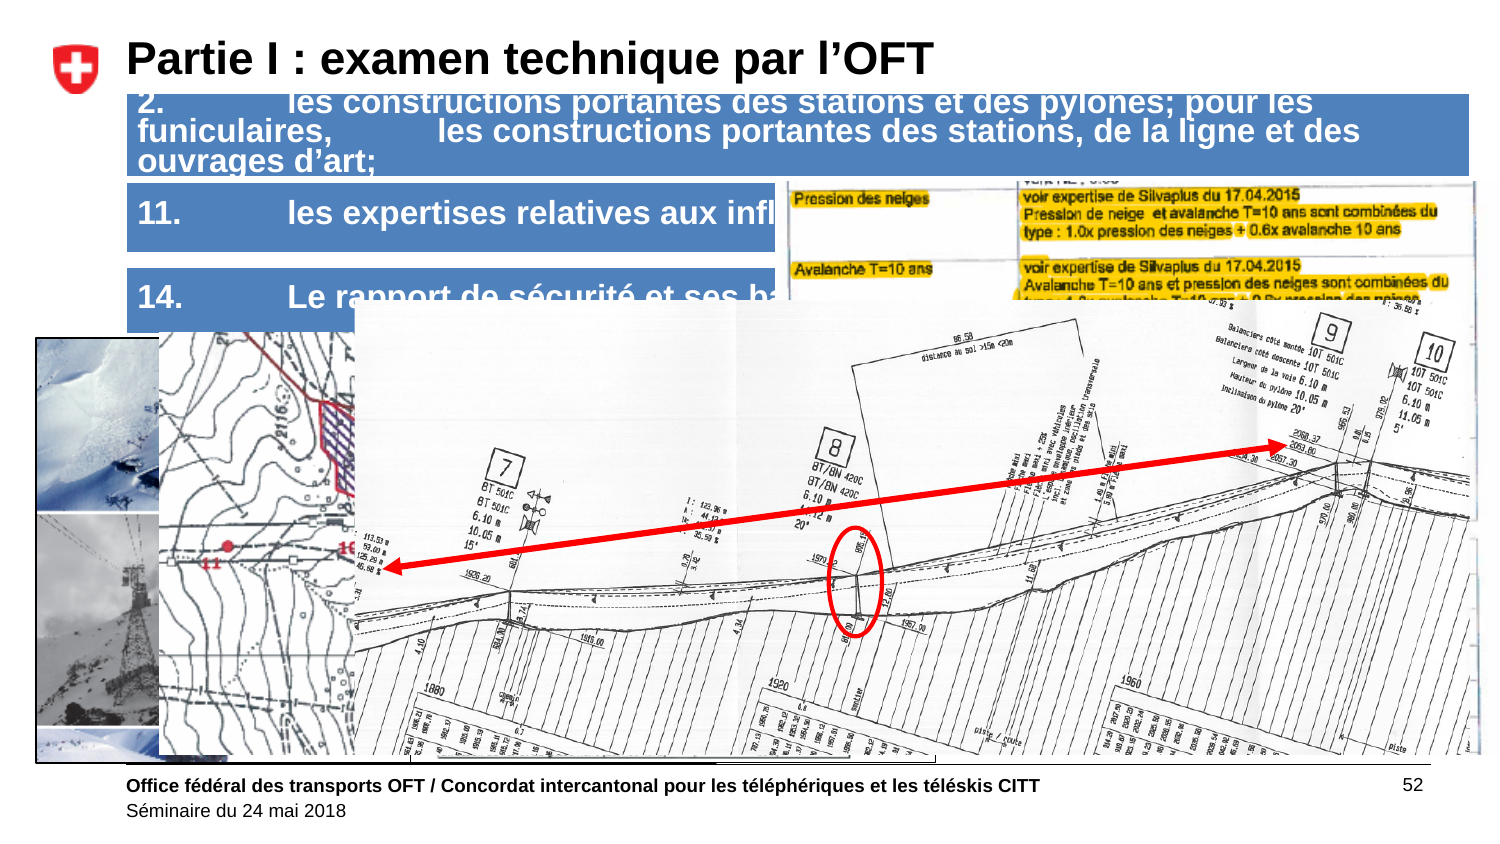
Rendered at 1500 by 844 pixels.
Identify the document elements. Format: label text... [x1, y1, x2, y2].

picture [775, 181, 1500, 756]
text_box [354, 300, 1470, 756]
table_header 11. les expertises relatives aux influences de l’environnement [127, 183, 772, 252]
title Partie I : examen technique par l’OFT [126, 28, 1431, 89]
table_header 2. les constructions portantes des stations et des pylônes; pour les funiculaires, les constructions portantes des stations, de la ligne et des ouvrages d’art; [127, 94, 1469, 176]
picture [37, 331, 936, 762]
table_header 14. Le rapport de sécurité et ses bases [127, 268, 770, 333]
